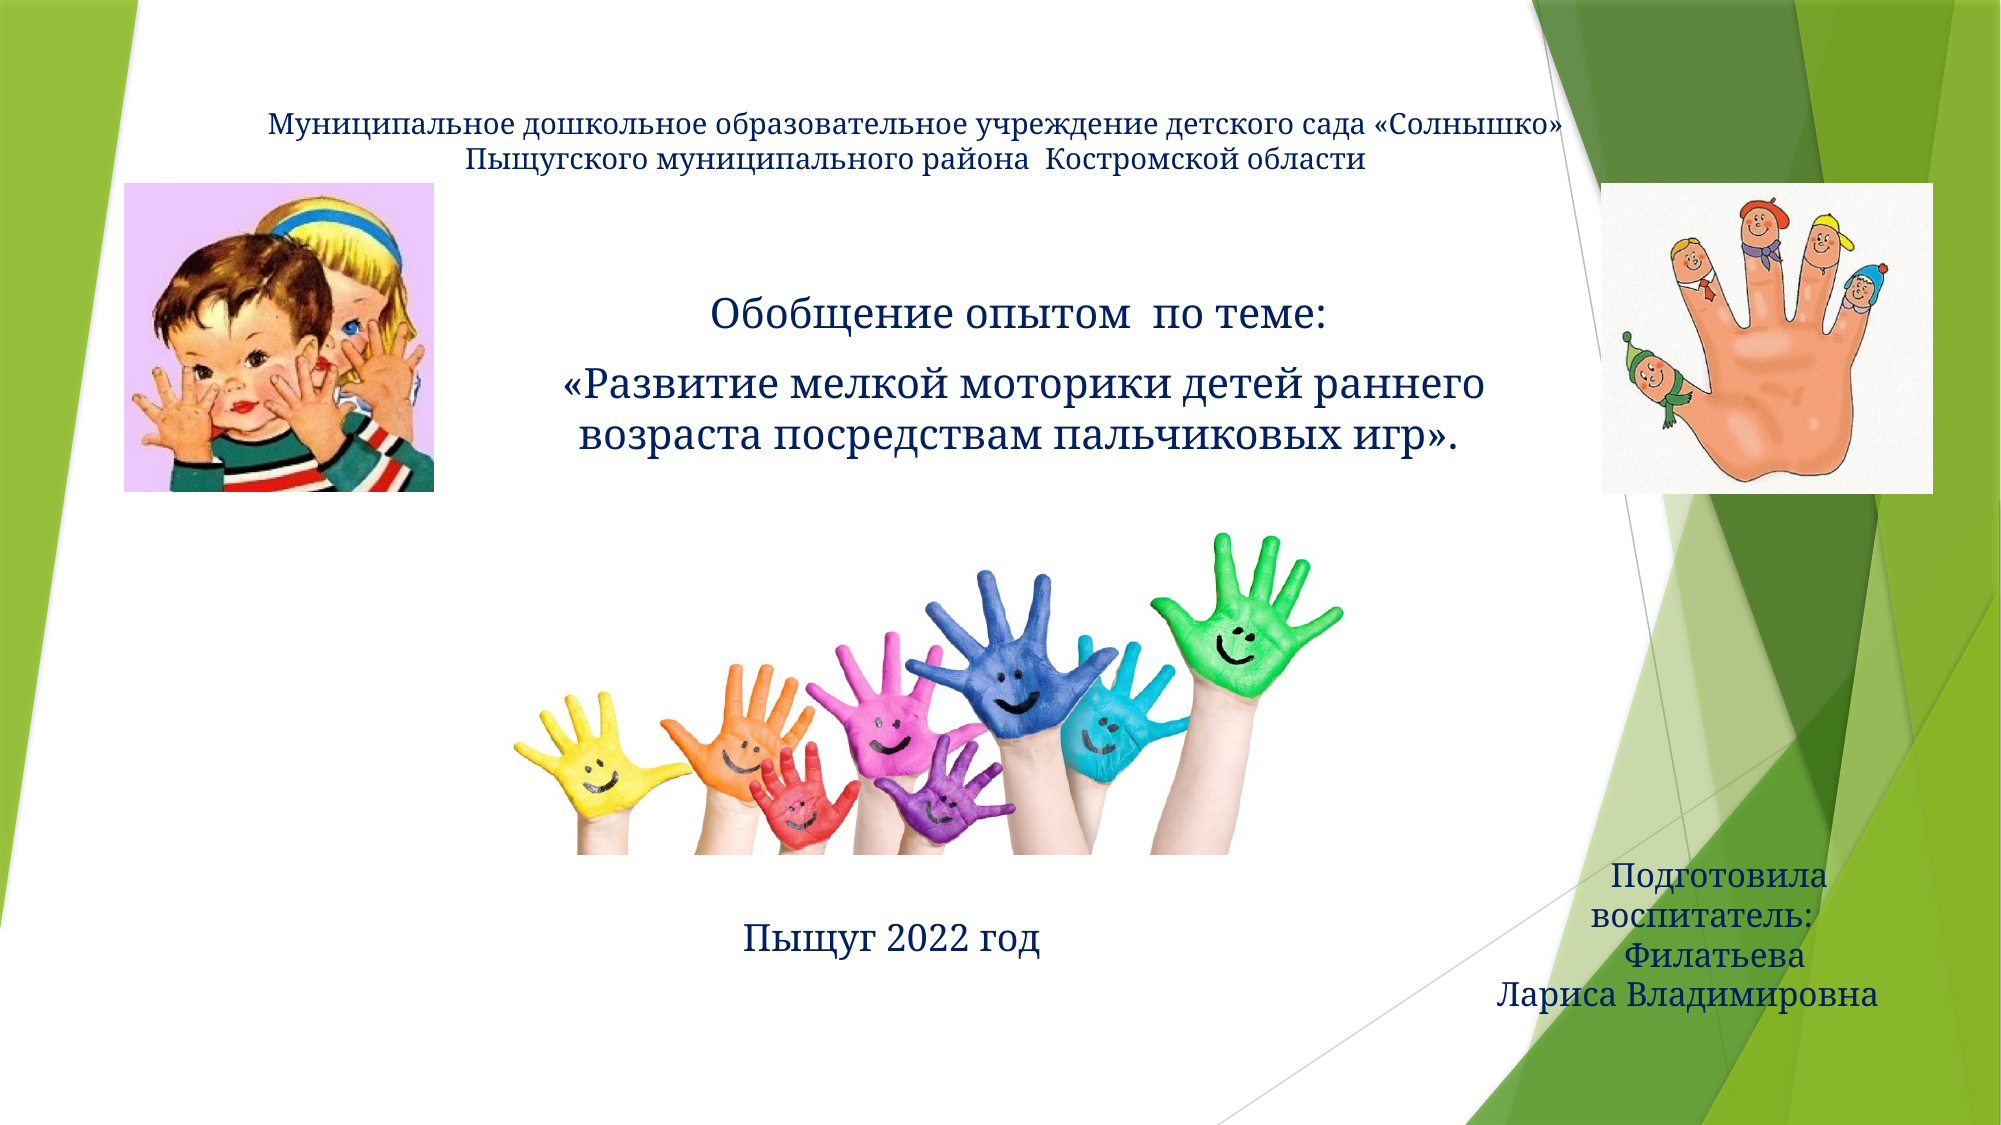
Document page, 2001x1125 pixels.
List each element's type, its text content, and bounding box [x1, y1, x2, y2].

title Муниципальное дошкольное образовательное учреждение детского сада «Солнышко» Пыщугского муниципального района Костромской области [247, 66, 1585, 184]
text_box Подготовила воспитатель: Филатьева Лариса Владимировна [1482, 846, 1958, 1021]
picture [1601, 182, 1934, 494]
text_box Пыщуг 2022 год [728, 907, 1130, 967]
picture [124, 182, 435, 493]
subtitle Обобщение опытом по теме: «Развитие мелкой моторики детей раннего возраста посредствам пальчиковых игр». [463, 207, 1585, 479]
picture [463, 530, 1387, 855]
